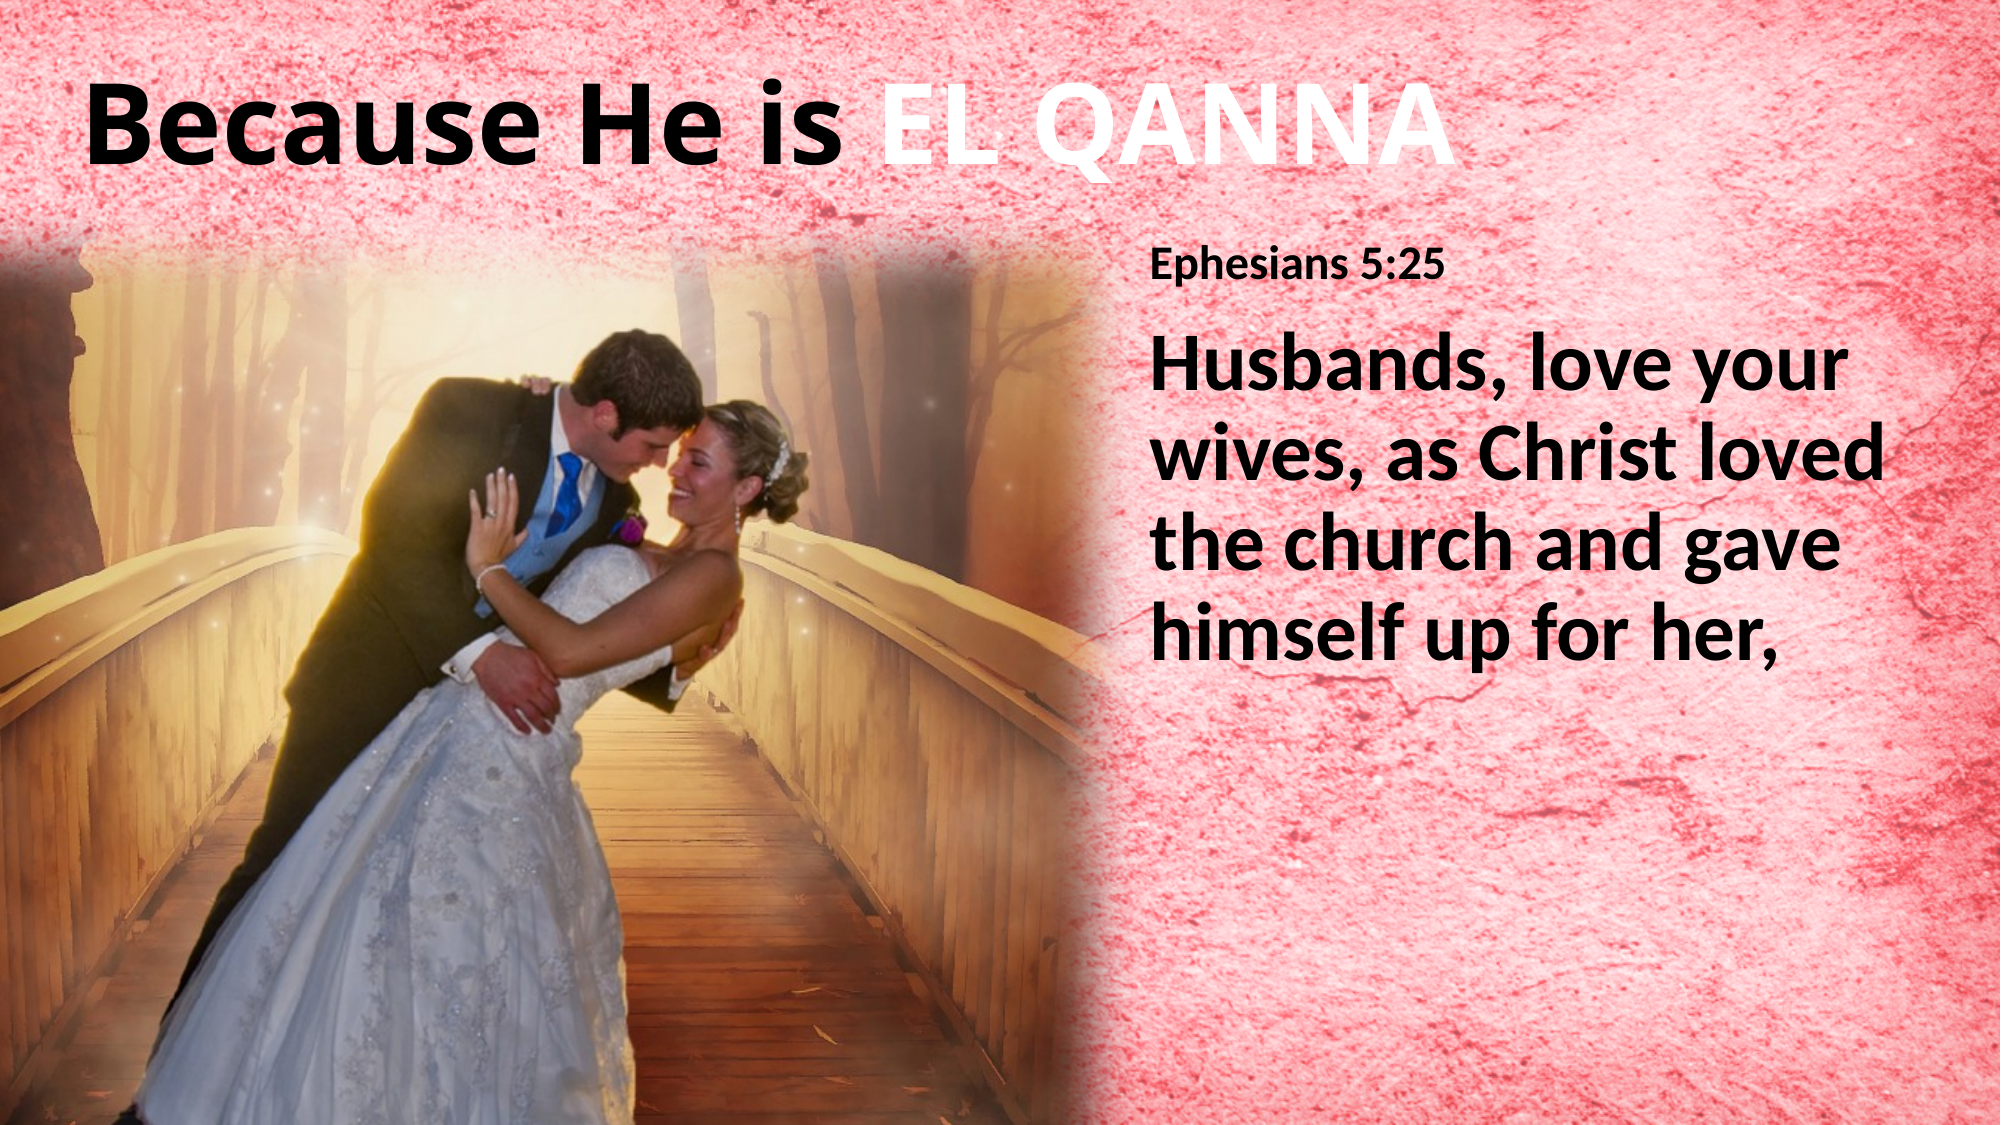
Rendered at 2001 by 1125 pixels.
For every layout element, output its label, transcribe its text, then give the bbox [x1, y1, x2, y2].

picture [0, 0, 2000, 1125]
title Because He is EL QANNA [65, 19, 1927, 236]
list Ephesians 5:25 Husbands, love your wives, as Christ loved the church and gave himself up for her, [1398, 236, 1931, 1125]
